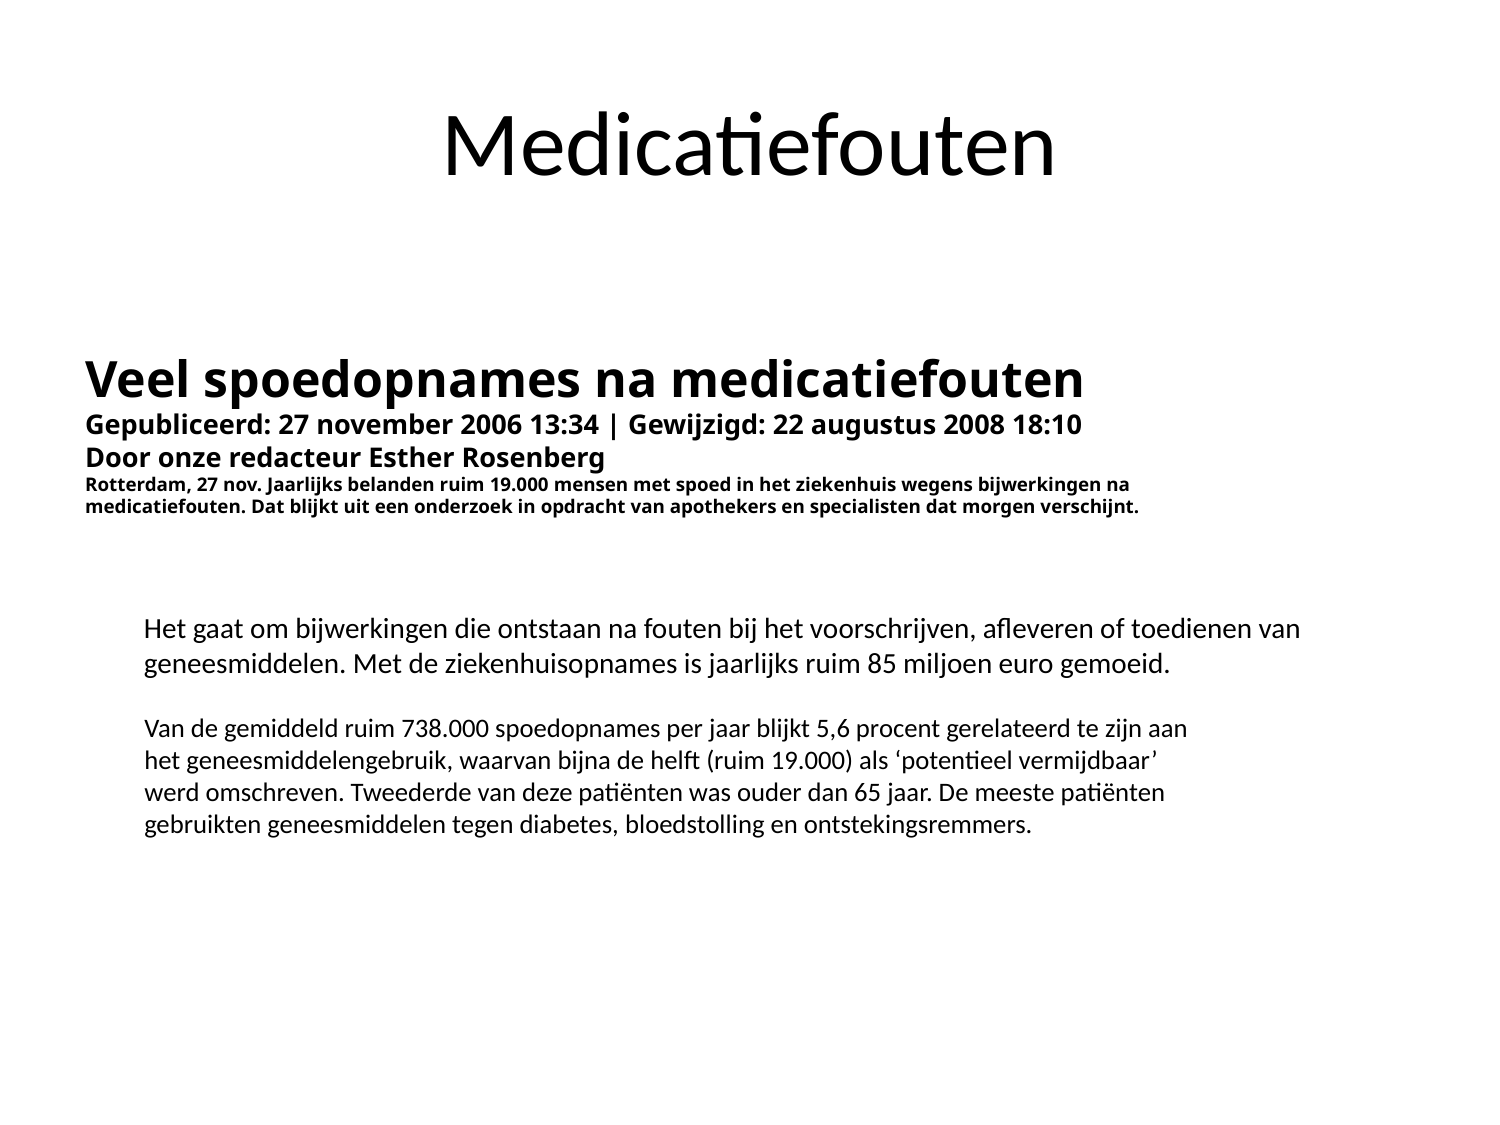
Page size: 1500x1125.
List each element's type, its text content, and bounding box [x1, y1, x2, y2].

list Van de gemiddeld ruim 738.000 spoedopnames per jaar blijkt 5,6 procent gerelateerd te zijn aan het geneesmiddelengebruik, waarvan bijna de helft (ruim 19.000) als ‘potentieel vermijdbaar’ werd omschreven. Tweederde van deze patiënten was ouder dan 65 jaar. De meeste patiënten gebruikten geneesmiddelen tegen diabetes, bloedstolling en ontstekingsremmers. [82, 703, 1207, 879]
text_box Veel spoedopnames na medicatiefouten Gepubliceerd: 27 november 2006 13:34 | Gewijzigd: 22 augustus 2008 18:10 Door onze redacteur Esther Rosenberg Rotterdam, 27 nov. Jaarlijks belanden ruim 19.000 mensen met spoed in het ziekenhuis wegens bijwerkingen na medicatiefouten. Dat blijkt uit een onderzoek in opdracht van apothekers en specialisten dat morgen verschijnt. [70, 340, 1243, 593]
text_box Het gaat om bijwerkingen die ontstaan na fouten bij het voorschrijven, afleveren of toedienen van geneesmiddelen. Met de ziekenhuisopnames is jaarlijks ruim 85 miljoen euro gemoeid. [128, 602, 1336, 687]
title Medicatiefouten [75, 45, 1425, 233]
